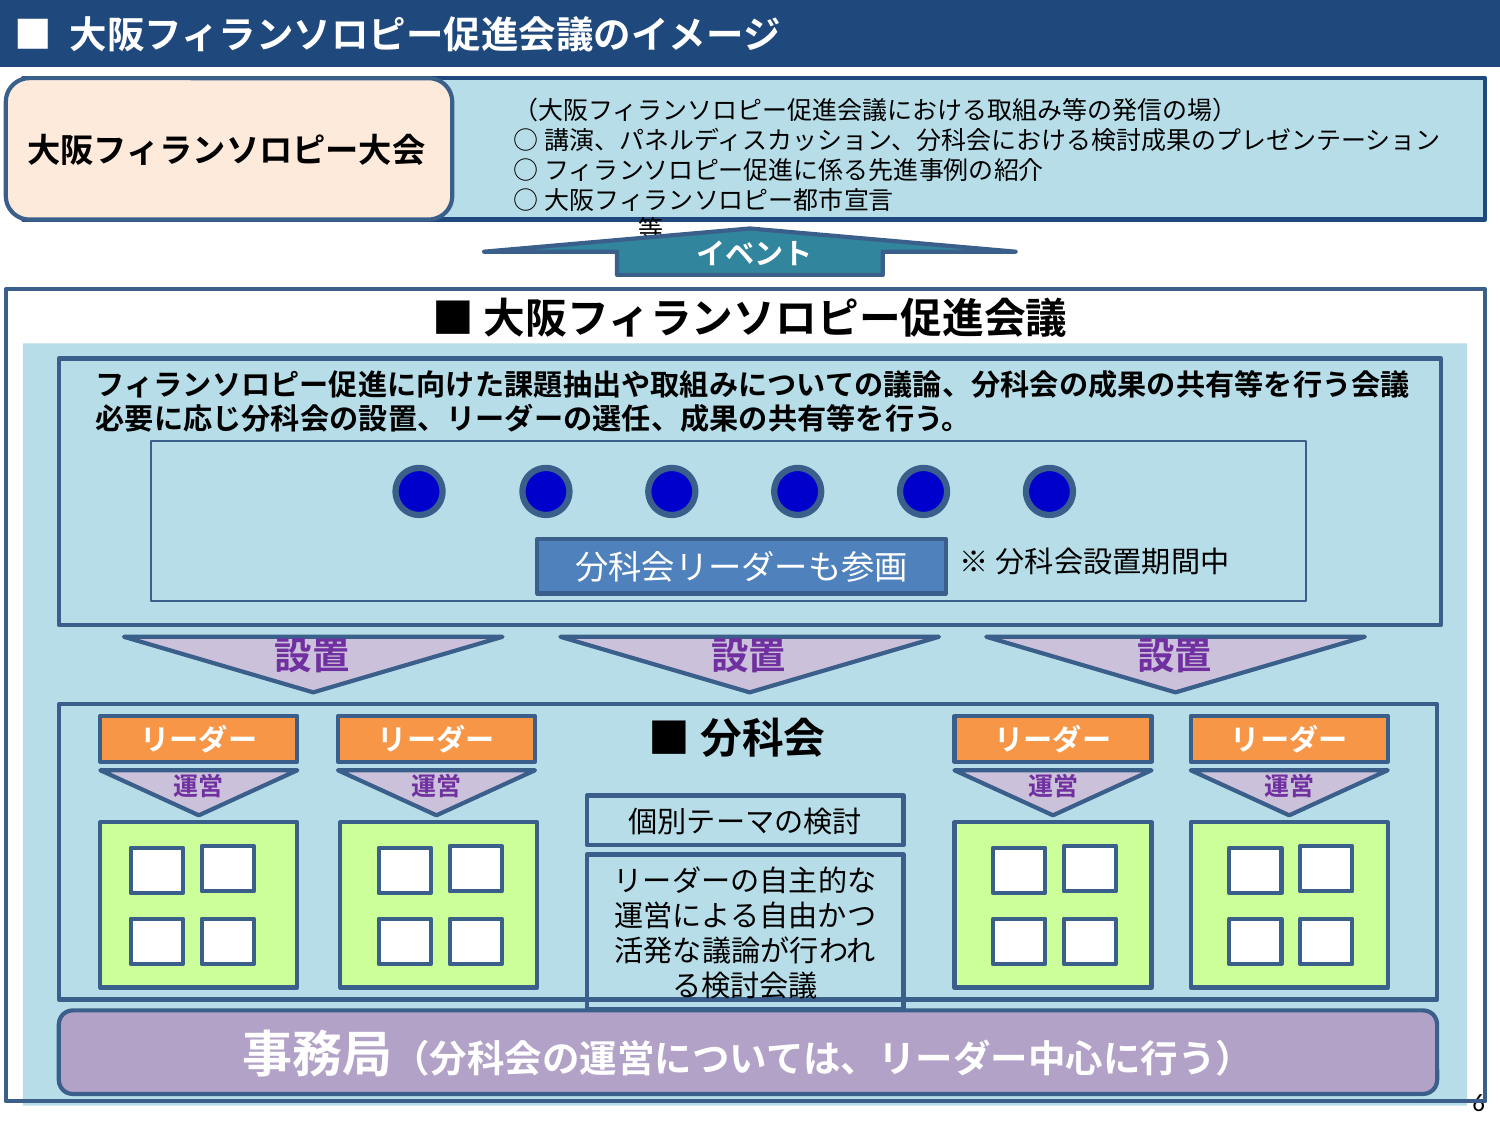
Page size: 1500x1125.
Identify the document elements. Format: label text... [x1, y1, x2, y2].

text_box [1023, 465, 1076, 518]
text_box [434, 76, 1487, 222]
text_box [4, 287, 1487, 1103]
text_box [377, 846, 433, 895]
text_box [393, 465, 445, 518]
text_box リーダー [952, 714, 1154, 764]
text_box [149, 445, 1308, 603]
text_box [98, 821, 299, 990]
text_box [985, 624, 1366, 693]
text_box リーダー [1189, 714, 1390, 764]
text_box 大阪フィランソロピー大会 [3, 76, 455, 222]
text_box [200, 917, 256, 966]
text_box [448, 917, 504, 966]
text_box 事務局（分科会の運営については、リーダー中心に行う） [56, 1008, 1440, 1097]
text_box ※分科会設置期間中 [944, 535, 1282, 586]
text_box [1227, 846, 1284, 895]
text_box [377, 917, 433, 966]
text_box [560, 624, 940, 693]
text_box リーダーの自主的な運営による自由かつ活発な議論が行われる検討会議 [585, 852, 906, 1008]
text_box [337, 762, 536, 816]
text_box ■大阪フィランソロピー促進会議 [246, 282, 483, 287]
text_box [991, 917, 1047, 966]
text_box [1189, 821, 1390, 990]
text_box リーダー [98, 714, 299, 764]
text_box ■ 大阪フィランソロピー促進会議のイメージ [0, 0, 1500, 69]
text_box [123, 624, 503, 693]
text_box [483, 228, 1016, 280]
text_box [952, 820, 1154, 990]
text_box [1190, 762, 1389, 816]
text_box リーダー [336, 714, 537, 762]
text_box [1227, 917, 1284, 966]
text_box [1298, 917, 1354, 966]
text_box [897, 465, 950, 518]
text_box フィランソロピー促進に向けた課題抽出や取組みについての議論、分科会の成果の共有等を行う会議 必要に応じ分科会の設置、リーダーの選任、成果の共有等を行う。 [79, 356, 1428, 445]
text_box [1298, 844, 1354, 893]
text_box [100, 762, 298, 816]
text_box [129, 917, 185, 966]
text_box 個別テーマの検討 [585, 793, 906, 847]
text_box [1062, 917, 1118, 966]
text_box [129, 846, 185, 895]
text_box ■大阪フィランソロピー促進会議 [1015, 282, 1254, 287]
text_box [1062, 844, 1118, 893]
text_box [646, 465, 698, 518]
text_box [200, 844, 256, 893]
text_box [448, 844, 504, 893]
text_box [954, 762, 1152, 816]
text_box [520, 465, 572, 518]
text_box （大阪フィランソロピー促進会議における取組み等の発信の場） ○講演、パネルディスカッション、分科会における検討成果のプレゼンテーション ○フィランソロピー促進に係る先進事例の紹介 ○大阪フィランソロピー都市宣言 等 [497, 85, 1487, 253]
text_box 6 [1374, 1071, 1500, 1125]
text_box 分科会リーダーも参画 [535, 537, 948, 596]
text_box [772, 465, 824, 518]
text_box [991, 846, 1047, 895]
text_box [21, 1103, 1374, 1108]
text_box [338, 820, 539, 990]
